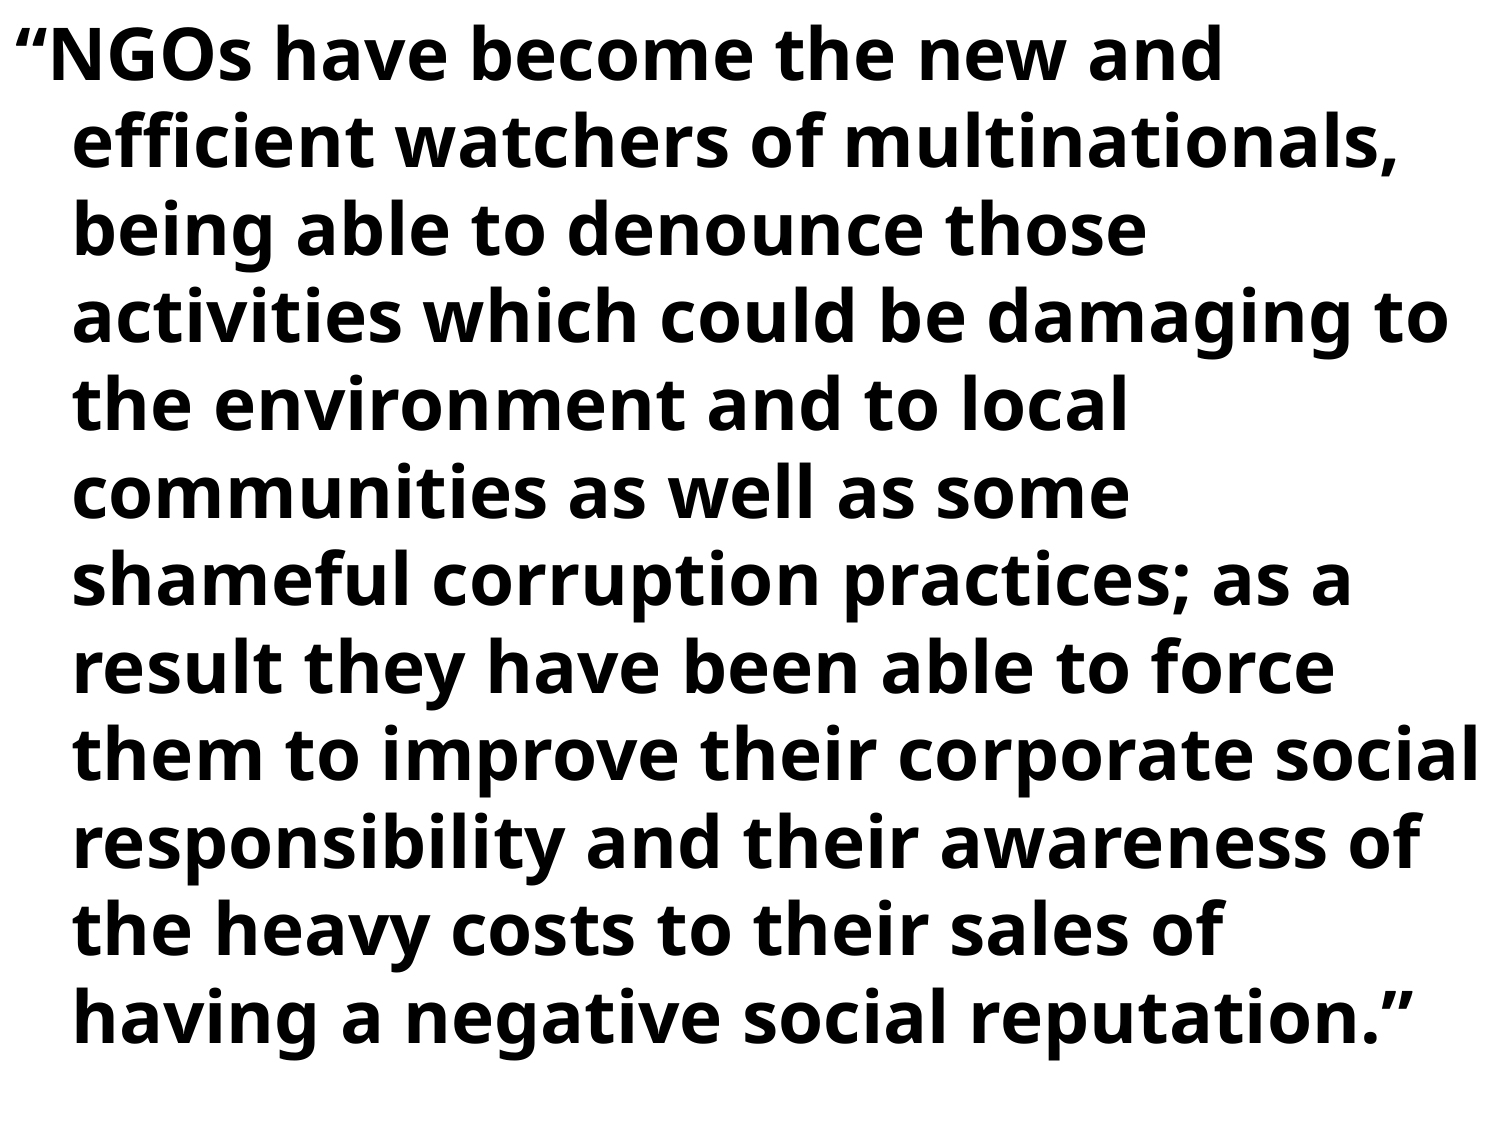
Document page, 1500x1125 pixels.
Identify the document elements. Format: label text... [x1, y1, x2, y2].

list “NGOs have become the new and efficient watchers of multinationals, being able to denounce those activities which could be damaging to the environment and to local communities as well as some shameful corruption practices; as a result they have been able to force them to improve their corporate social responsibility and their awareness of the heavy costs to their sales of having a negative social reputation.” [0, 0, 1500, 1125]
